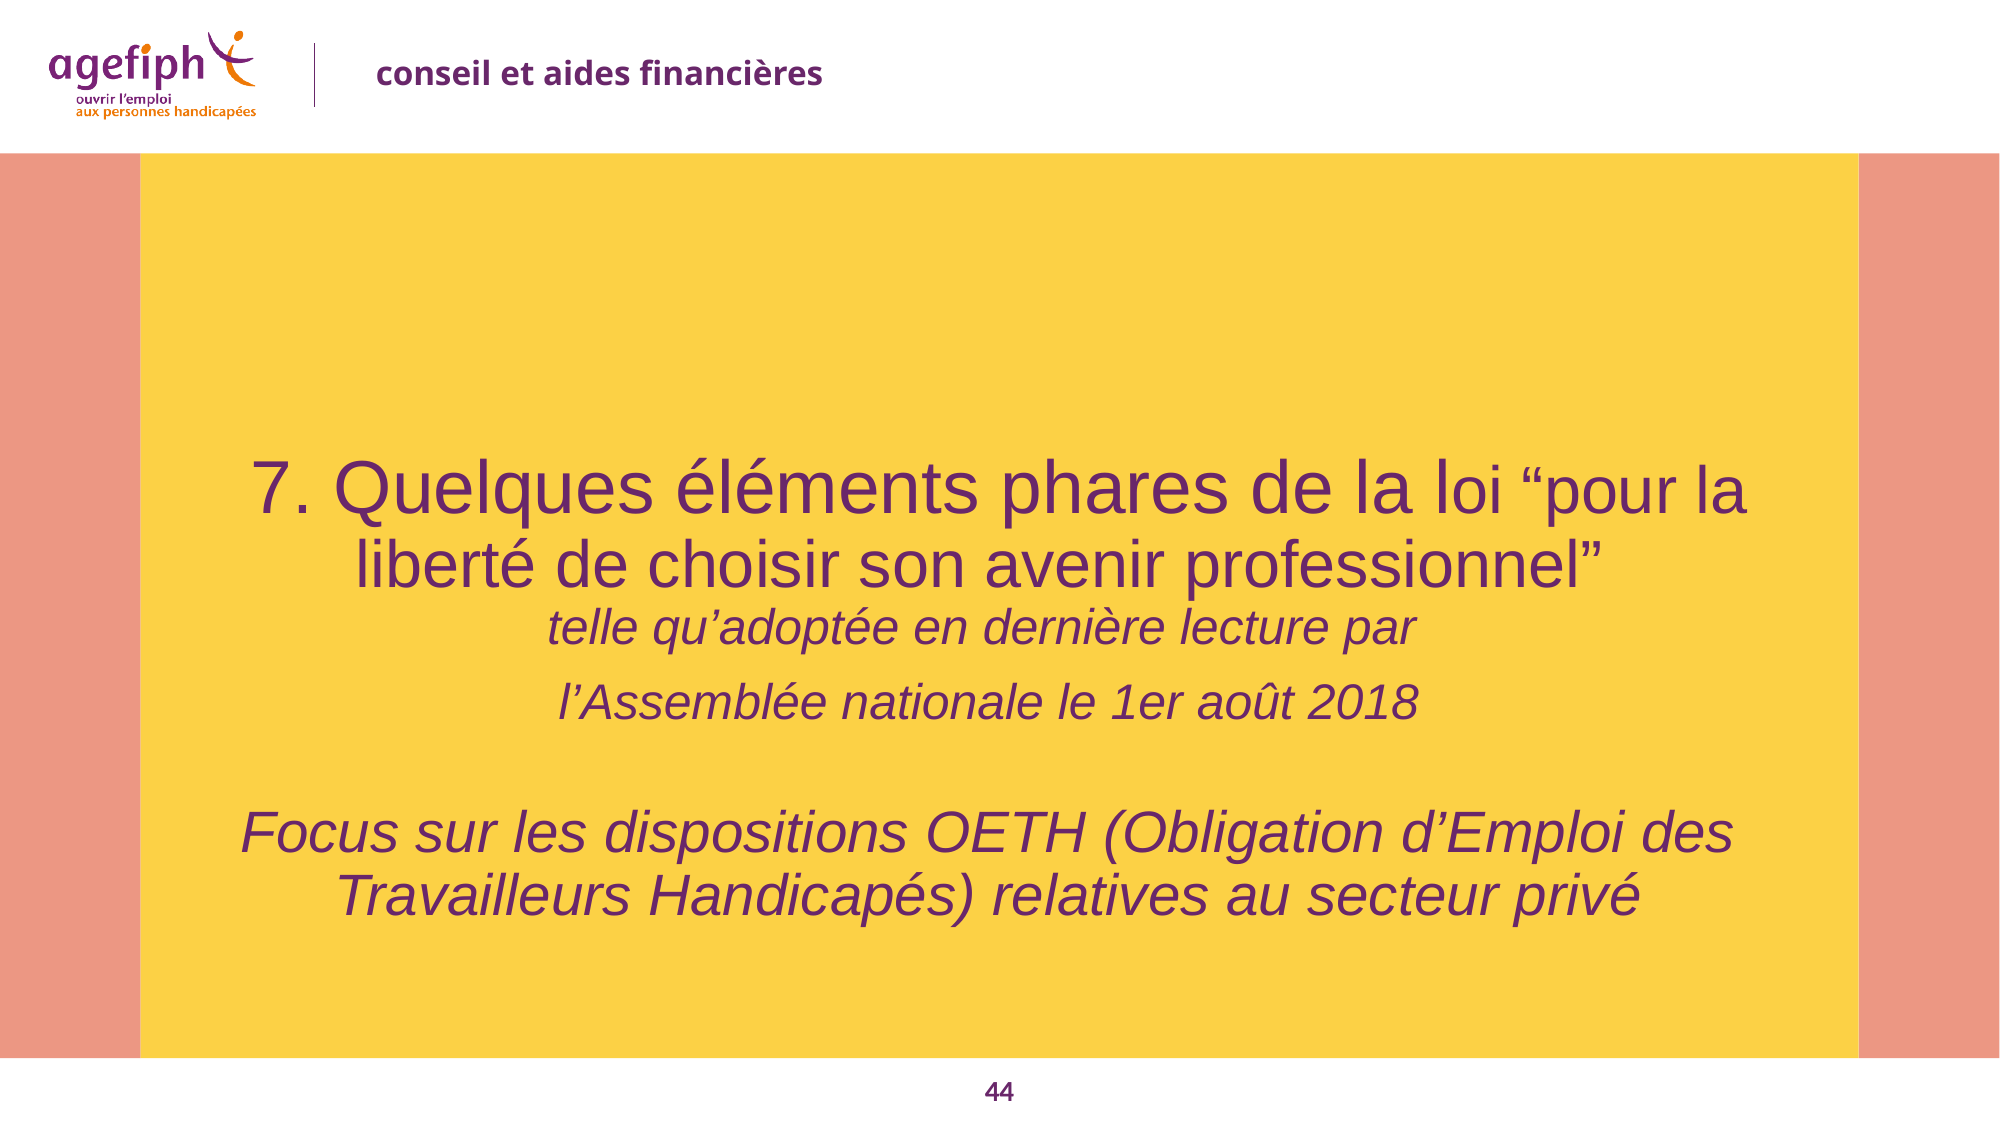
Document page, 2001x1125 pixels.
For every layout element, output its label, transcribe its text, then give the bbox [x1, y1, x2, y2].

list 7. Quelques éléments phares de la loi “pour la liberté de choisir son avenir professionnel” telle qu’adoptée en dernière lecture par l’Assemblée nationale le 1er août 2018 Focus sur les dispositions OETH (Obligation d’Emploi des Travailleurs Handicapés) relatives au secteur privé [171, 441, 1806, 1036]
picture [12, 13, 289, 139]
